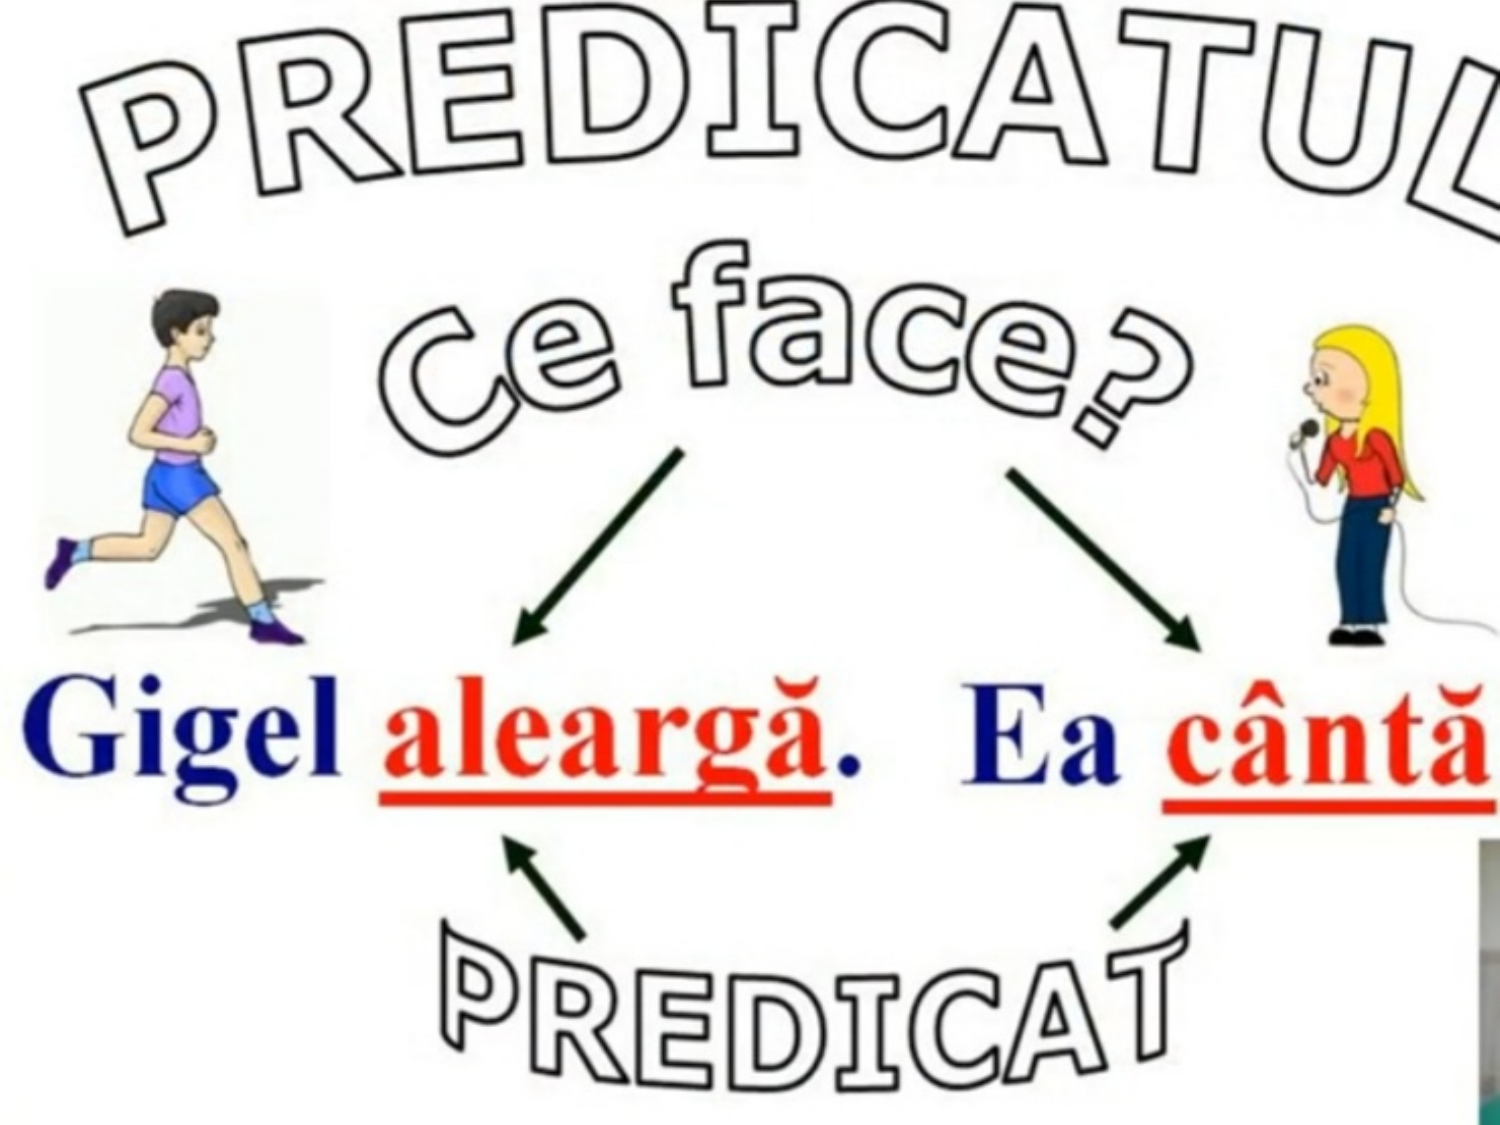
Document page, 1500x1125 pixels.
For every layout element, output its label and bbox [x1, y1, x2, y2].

list [0, 0, 1500, 1125]
